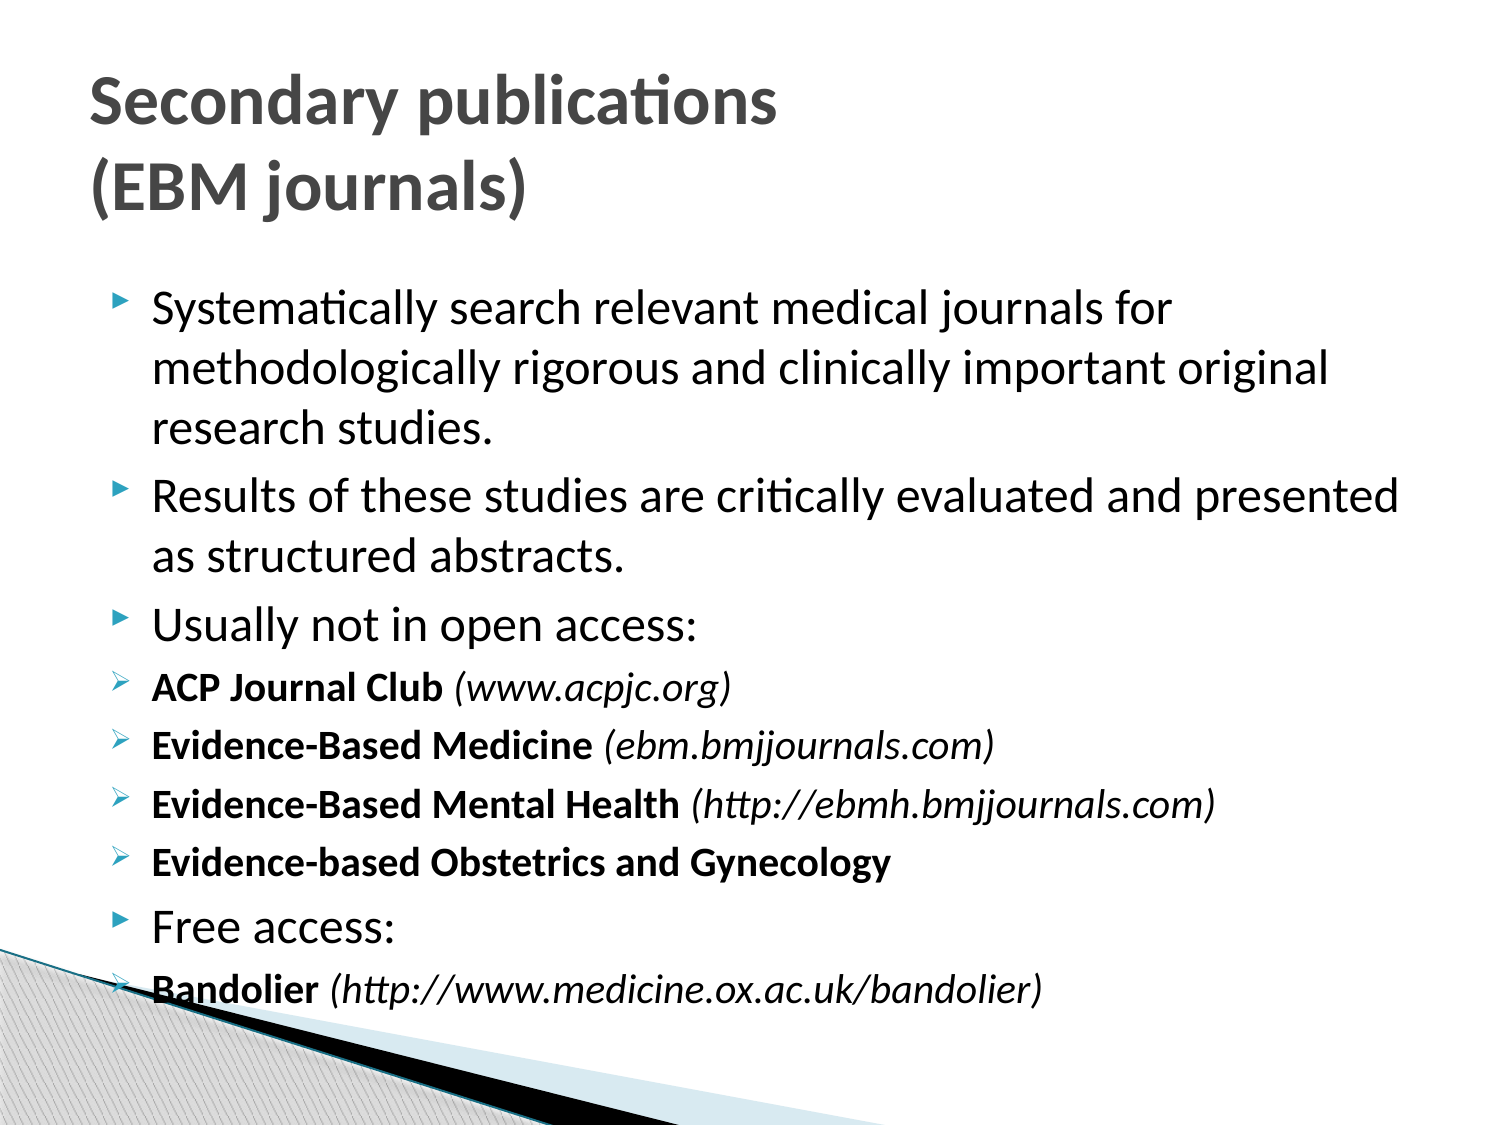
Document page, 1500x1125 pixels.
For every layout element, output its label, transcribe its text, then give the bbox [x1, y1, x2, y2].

title Secondary publications (EBM journals) [75, 45, 1425, 233]
list Systematically search relevant medical journals for methodologically rigorous and clinically important original research studies. Results of these studies are critically evaluated and presented as structured abstracts. Usually not in open access: ACP Journal Club (www.acpjc.org) Evidence-Based Medicine (ebm.bmjjournals.com) Evidence-Based Mental Health (http://ebmh.bmjjournals.com) Evidence-based Obstetrics and Gynecology Free access: Bandolier (http://www.medicine.ox.ac.uk/bandolier) [76, 267, 1427, 1071]
